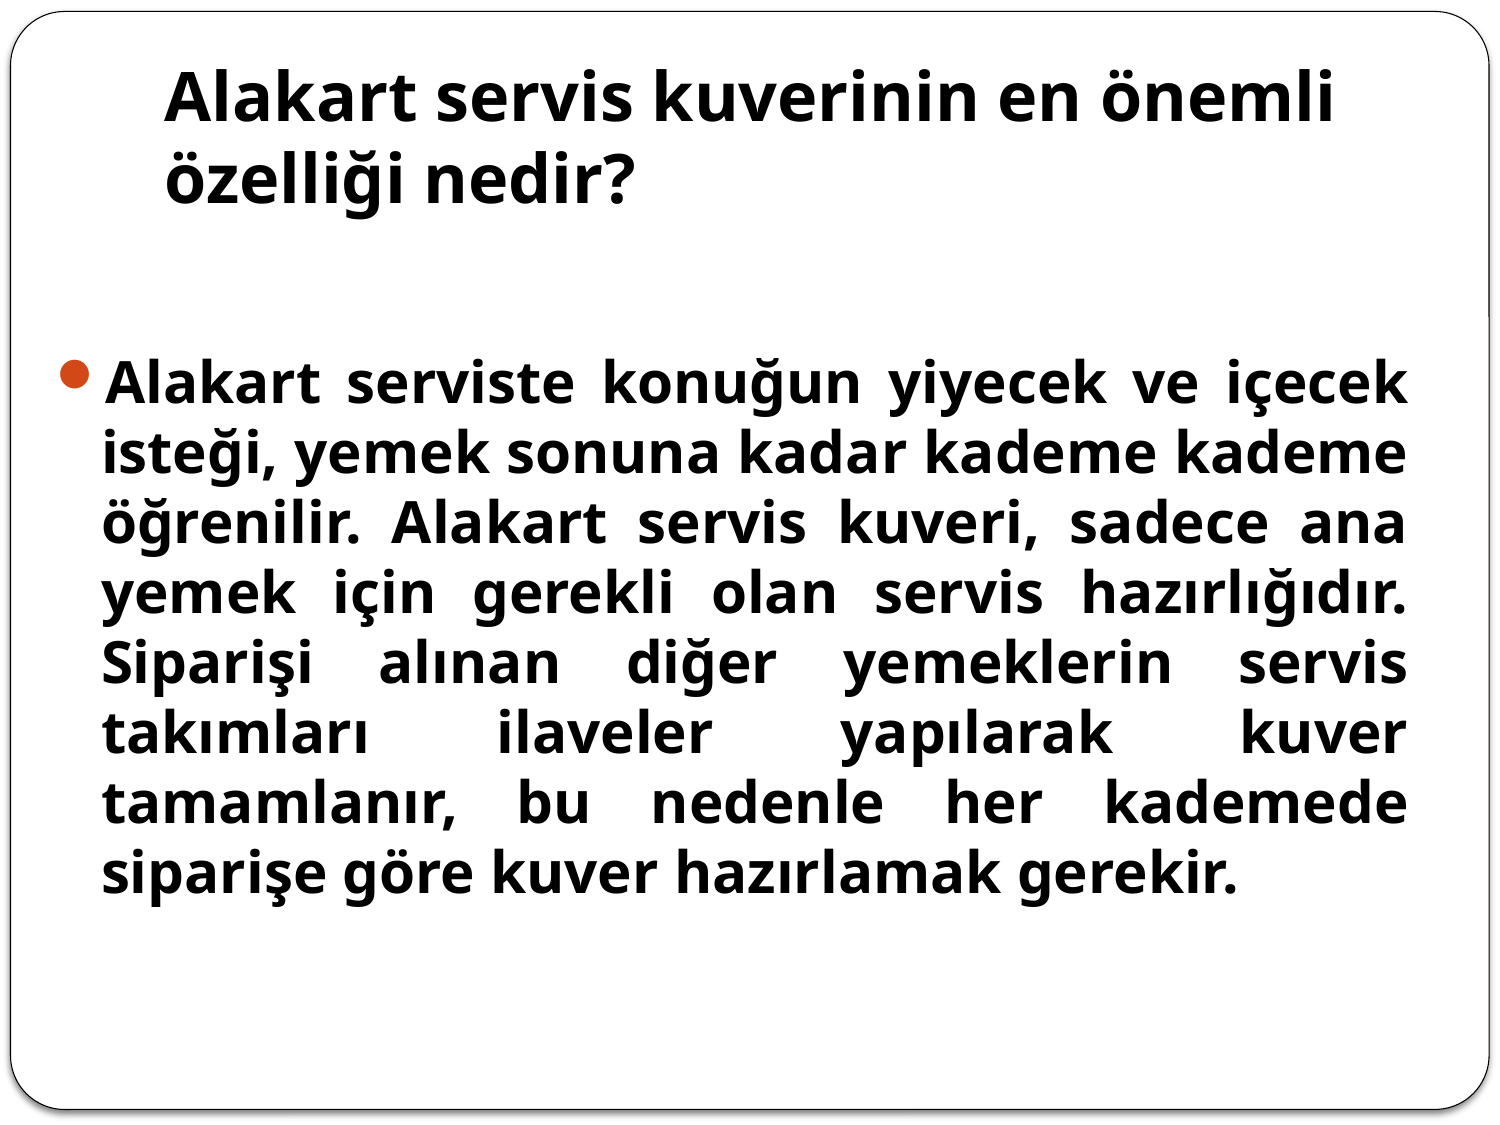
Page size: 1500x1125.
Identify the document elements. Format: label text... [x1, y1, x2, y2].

list Alakart serviste konuğun yiyecek ve içecek isteği, yemek sonuna kadar kademe kademe öğrenilir. Alakart servis kuveri, sadece ana yemek için gerekli olan servis hazırlığıdır. Siparişi alınan diğer yemeklerin servis takımları ilaveler yapılarak kuver tamamlanır, bu nedenle her kademede siparişe göre kuver hazırlamak gerekir. [41, 338, 1424, 1047]
title Alakart servis kuverinin en önemli özelliği nedir? [150, 45, 1425, 233]
